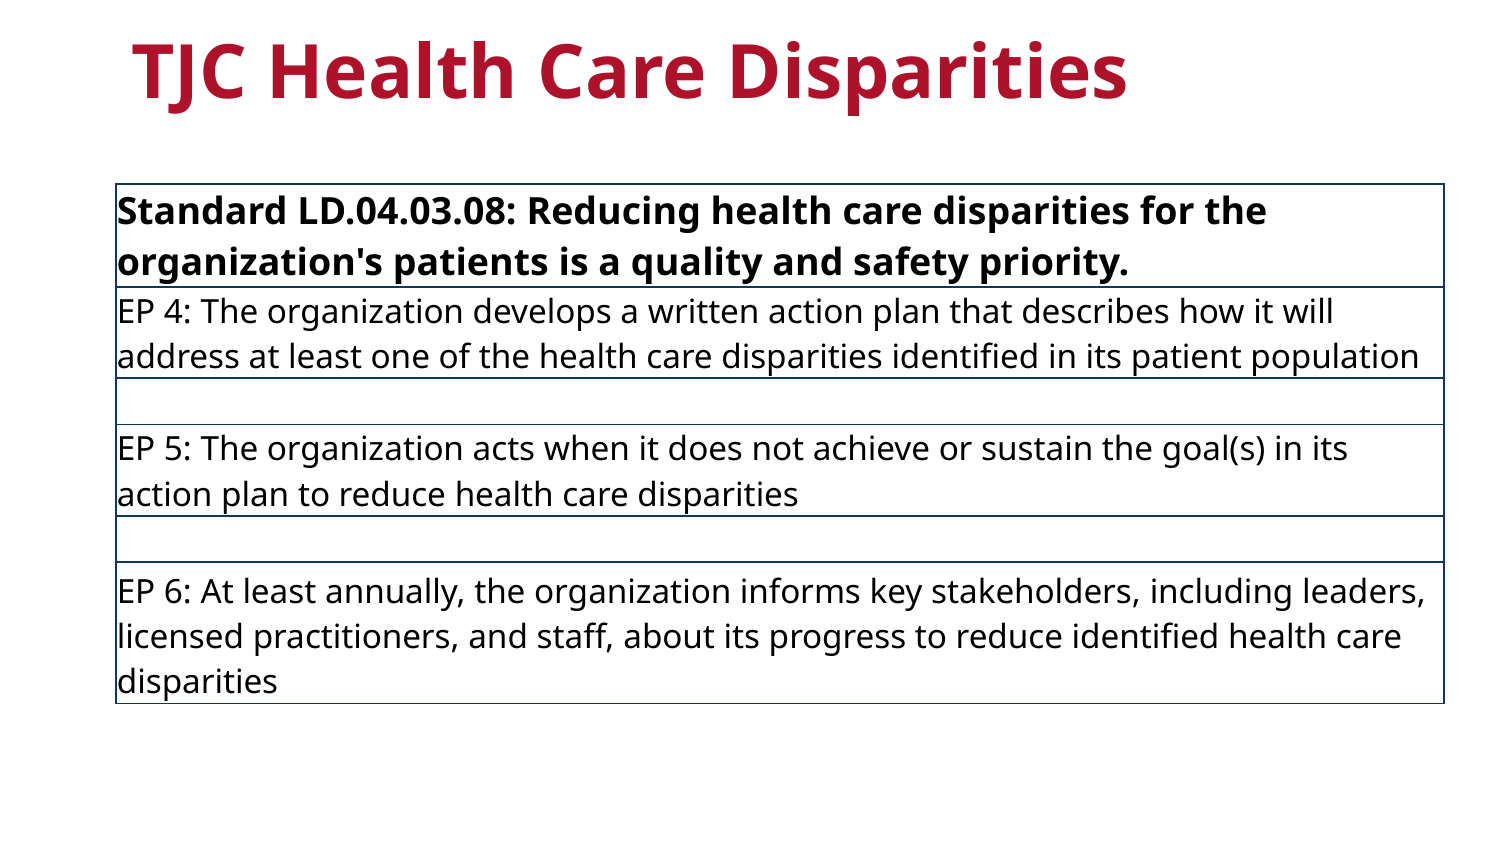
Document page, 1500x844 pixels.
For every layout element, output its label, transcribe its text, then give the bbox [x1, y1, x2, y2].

table_cell EP 4: The organization develops a written action plan that describes how it will address at least one of the health care disparities identified in its patient population [117, 288, 1443, 377]
table_cell [117, 379, 1443, 424]
table_header Standard LD.04.03.08: Reducing health care disparities for the organization's patients is a quality and safety priority. [117, 185, 1443, 286]
title TJC Health Care Disparities [115, 5, 1444, 131]
table_cell EP 5: The organization acts when it does not achieve or sustain the goal(s) in its action plan to reduce health care disparities [117, 425, 1443, 515]
table_cell EP 6: At least annually, the organization informs key stakeholders, including leaders, licensed practitioners, and staff, about its progress to reduce identified health care disparities [117, 563, 1443, 703]
table_cell [117, 517, 1443, 561]
